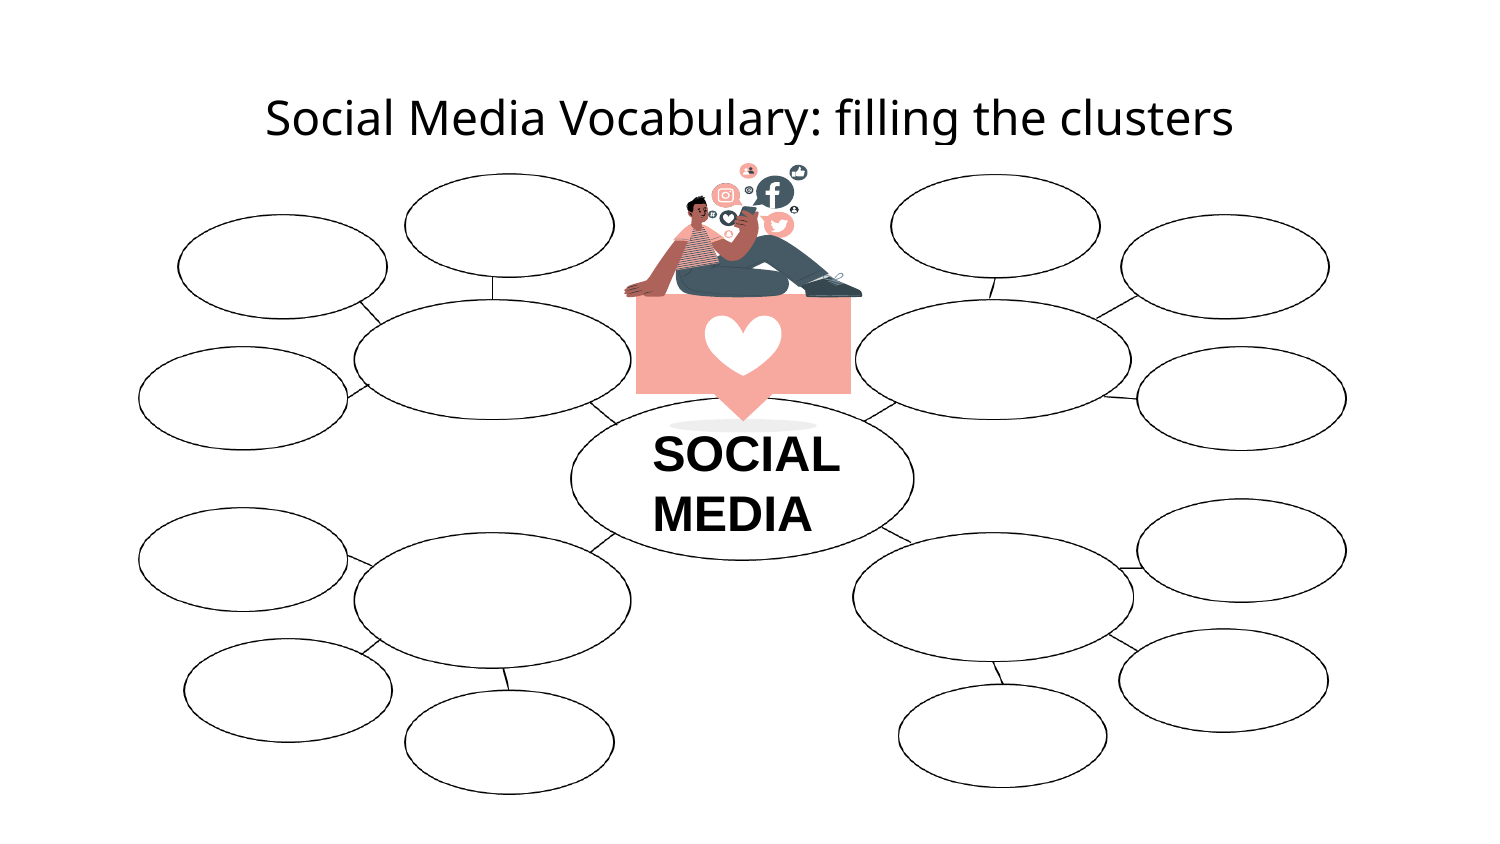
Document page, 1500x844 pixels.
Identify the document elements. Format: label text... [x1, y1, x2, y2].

picture [118, 145, 1369, 813]
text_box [623, 162, 864, 433]
title Social Media Vocabulary: filling the clusters [118, 72, 1382, 167]
